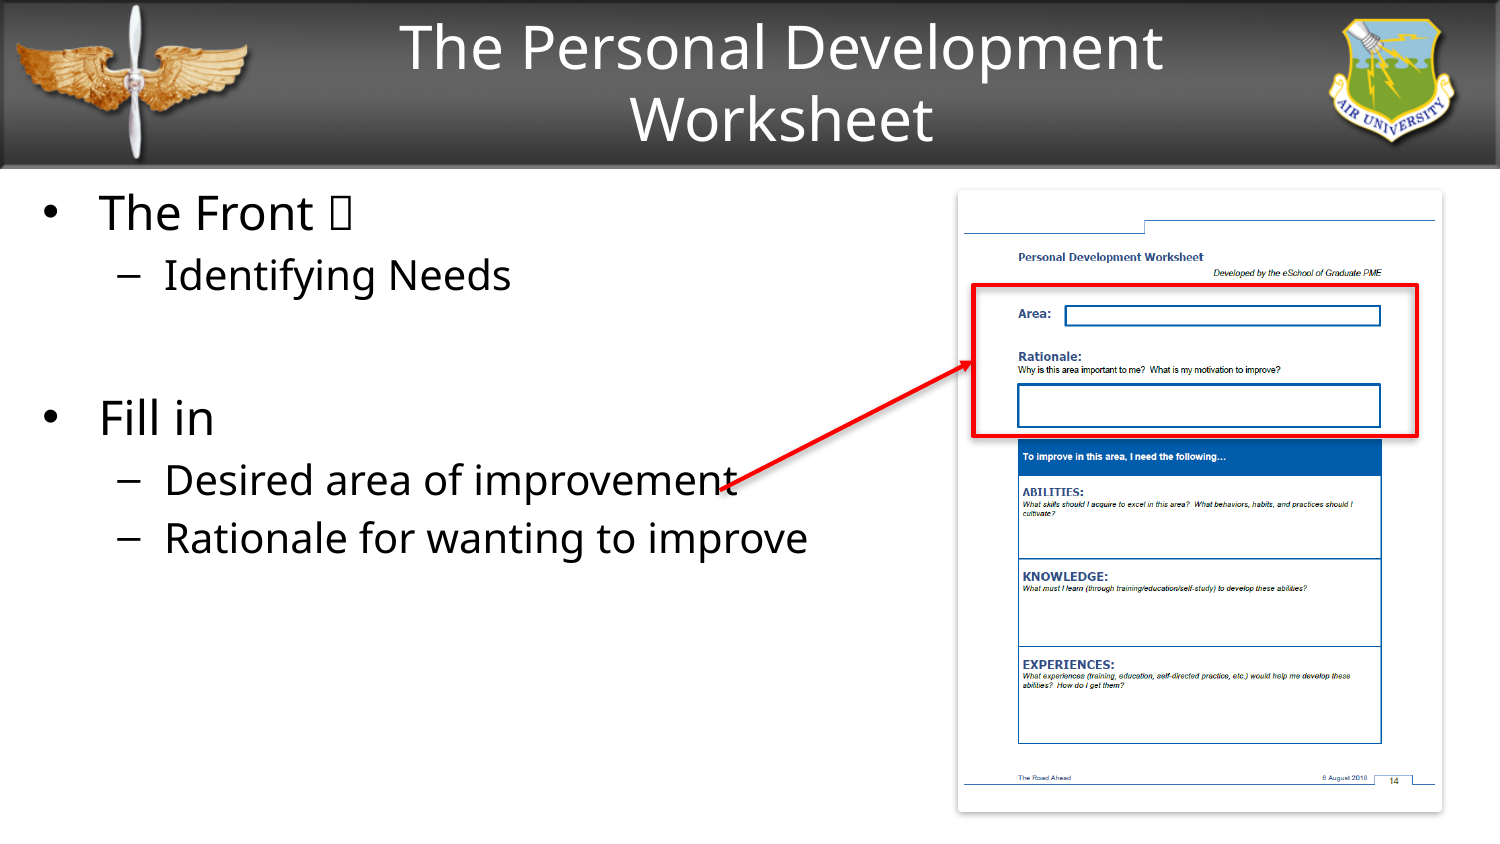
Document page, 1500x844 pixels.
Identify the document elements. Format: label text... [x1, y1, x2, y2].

picture [0, 0, 1500, 844]
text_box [719, 360, 974, 491]
list The Front  Identifying Needs Fill in Desired area of improvement Rationale for wanting to improve [27, 175, 936, 806]
title The Personal Development Worksheet [270, 10, 1294, 153]
